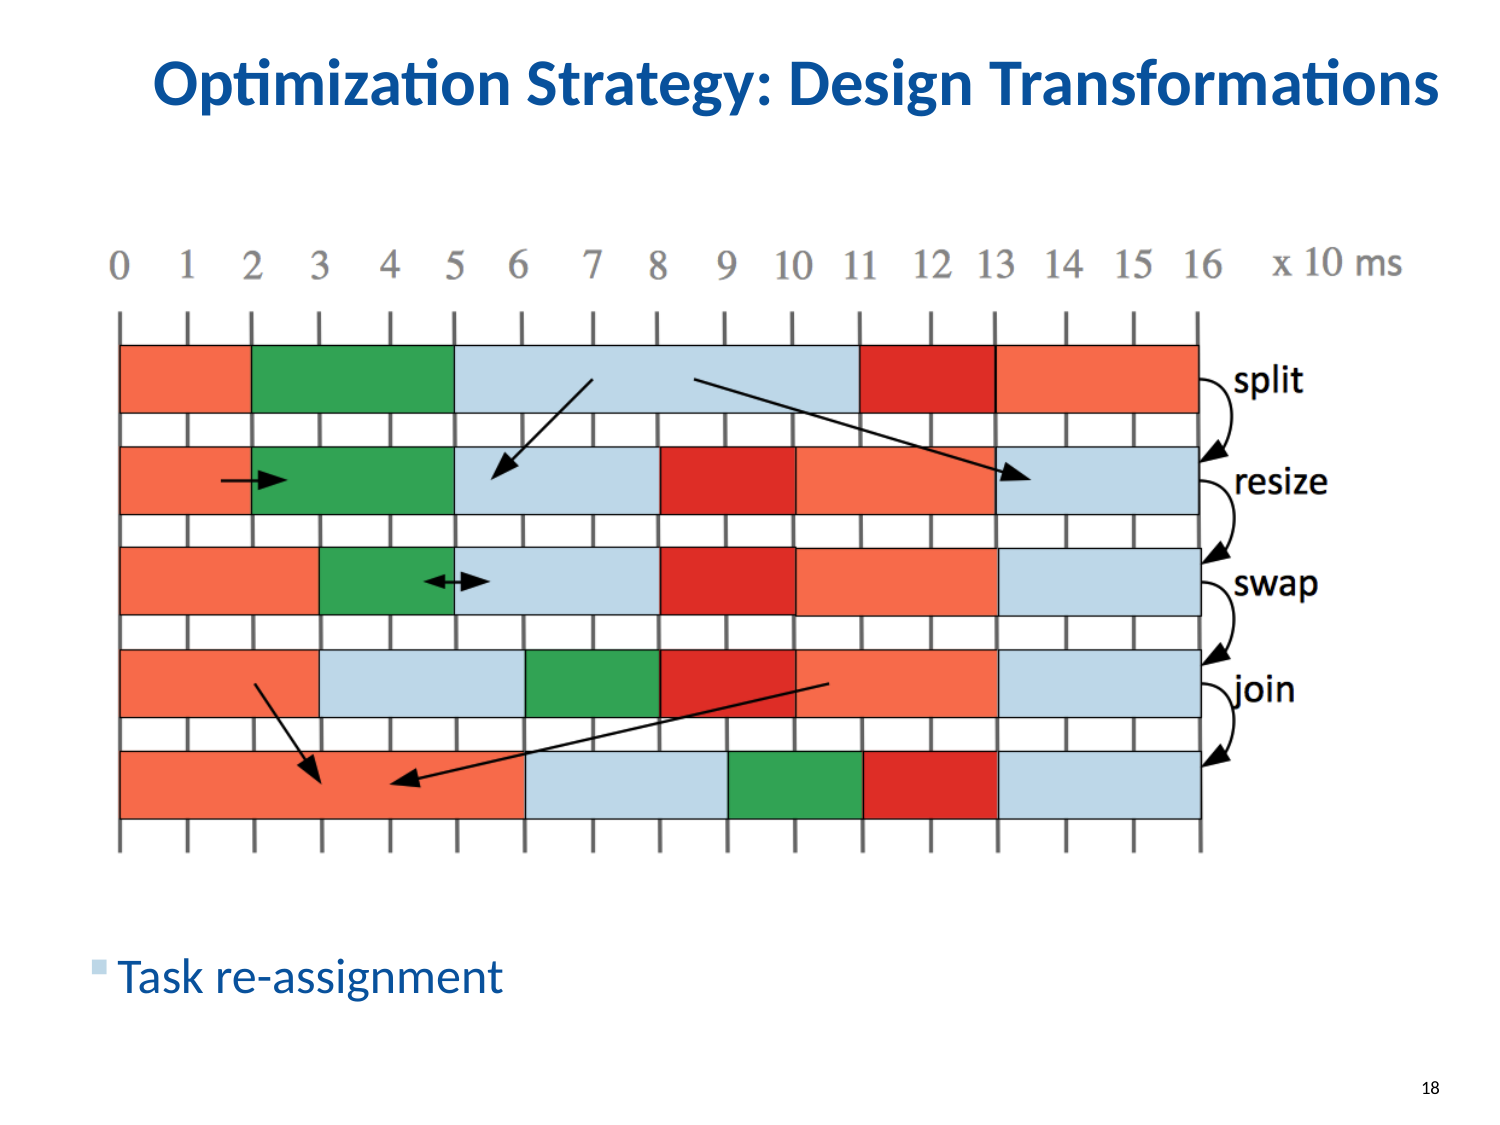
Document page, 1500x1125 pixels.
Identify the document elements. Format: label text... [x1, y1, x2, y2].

picture [87, 228, 1500, 856]
list Task re-assignment [87, 943, 1442, 1063]
title Optimization Strategy: Design Transformations [58, 0, 1442, 119]
